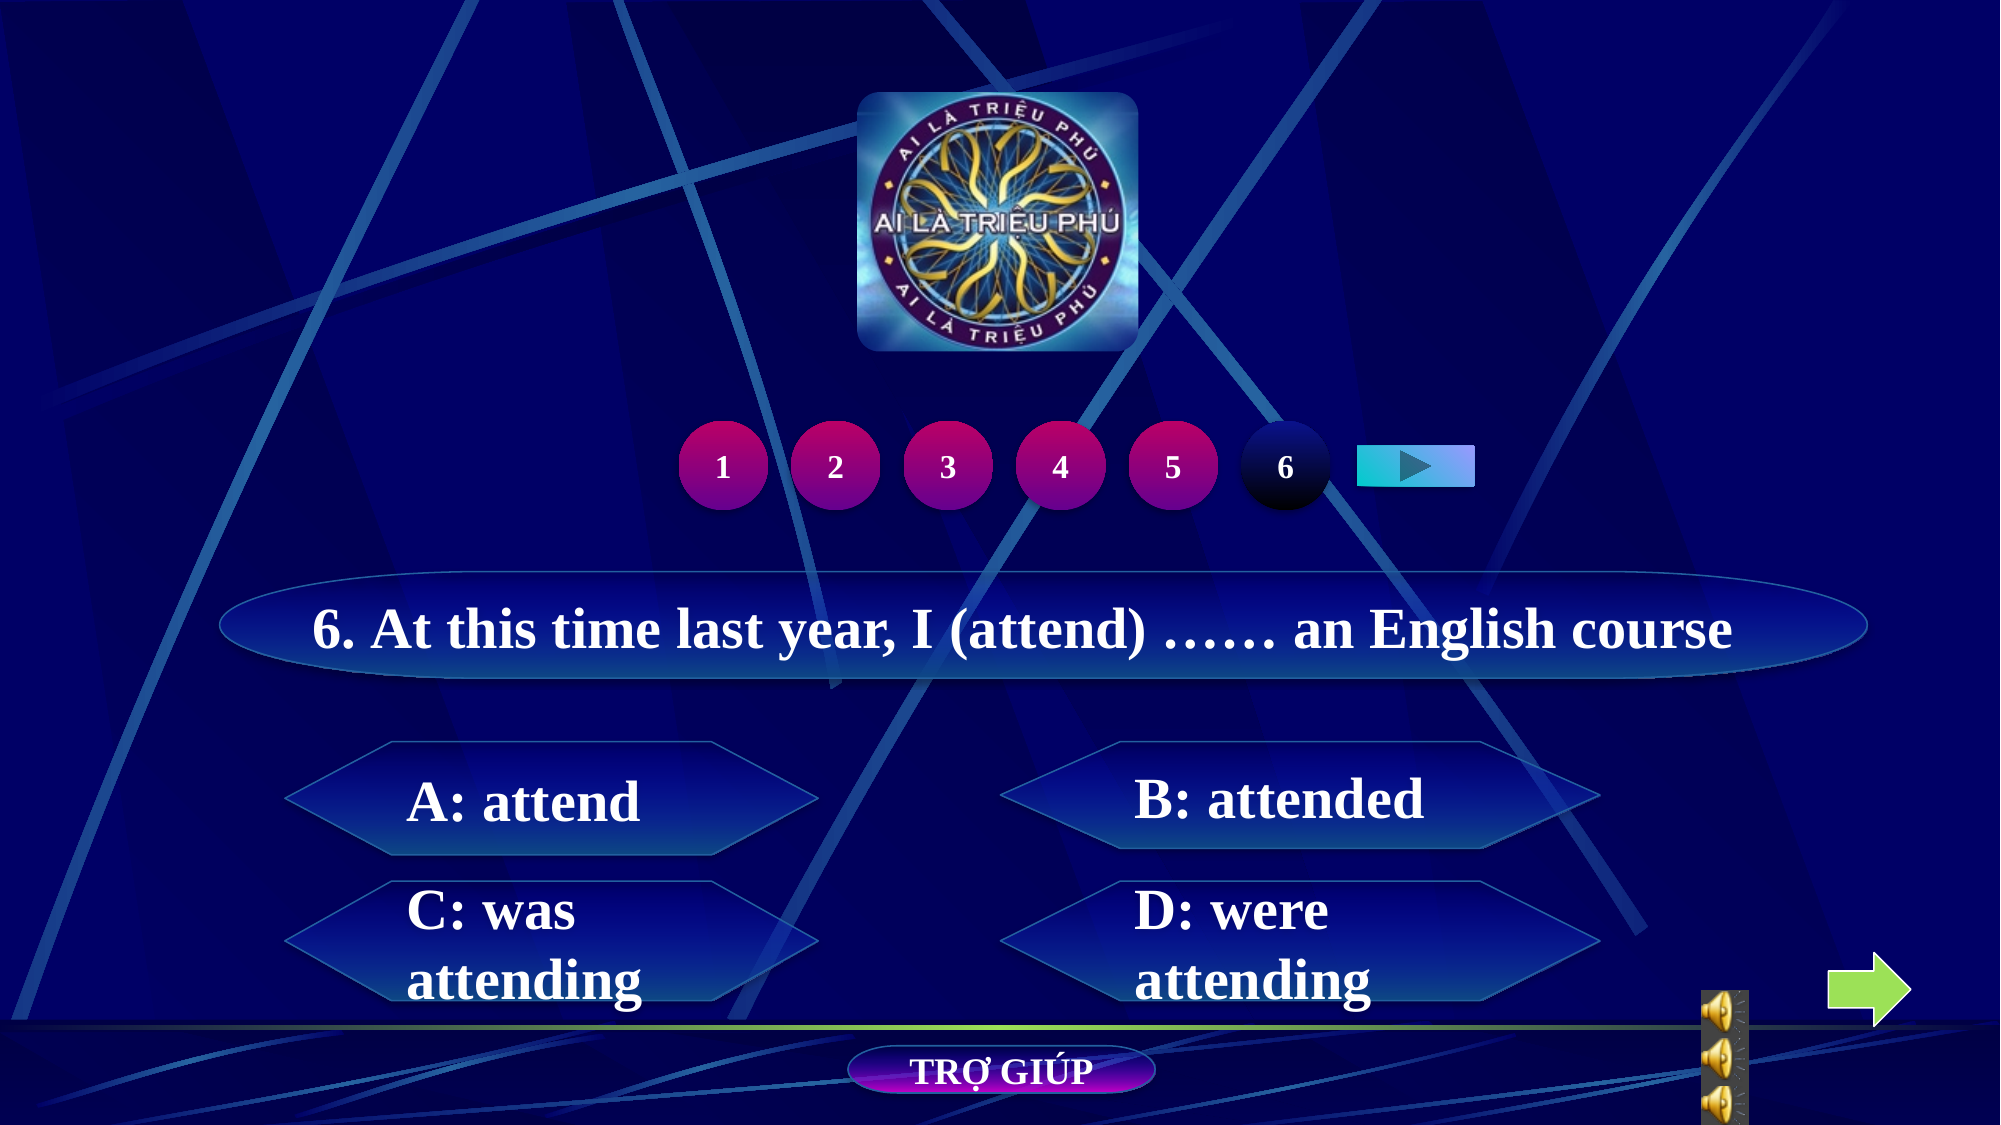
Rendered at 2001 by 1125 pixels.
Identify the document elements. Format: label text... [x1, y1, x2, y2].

text_box B: attended [999, 740, 1601, 850]
text_box 4 [1016, 420, 1106, 511]
text_box D: were attending [999, 880, 1601, 1002]
text_box 6 [1241, 420, 1331, 511]
text_box 1 [678, 420, 769, 511]
picture [1699, 989, 1751, 1125]
text_box 6. At this time last year, I (attend) …… an English course [218, 570, 1869, 679]
text_box 5 [1128, 420, 1219, 511]
text_box [1357, 445, 1475, 487]
text_box [1828, 952, 1911, 1027]
text_box 3 [903, 420, 994, 511]
text_box A: attend [284, 740, 819, 856]
text_box 2 [791, 420, 881, 511]
picture [856, 91, 1139, 352]
text_box C: was attending [284, 880, 819, 1002]
text_box TRỢ GIÚP [847, 1044, 1156, 1094]
